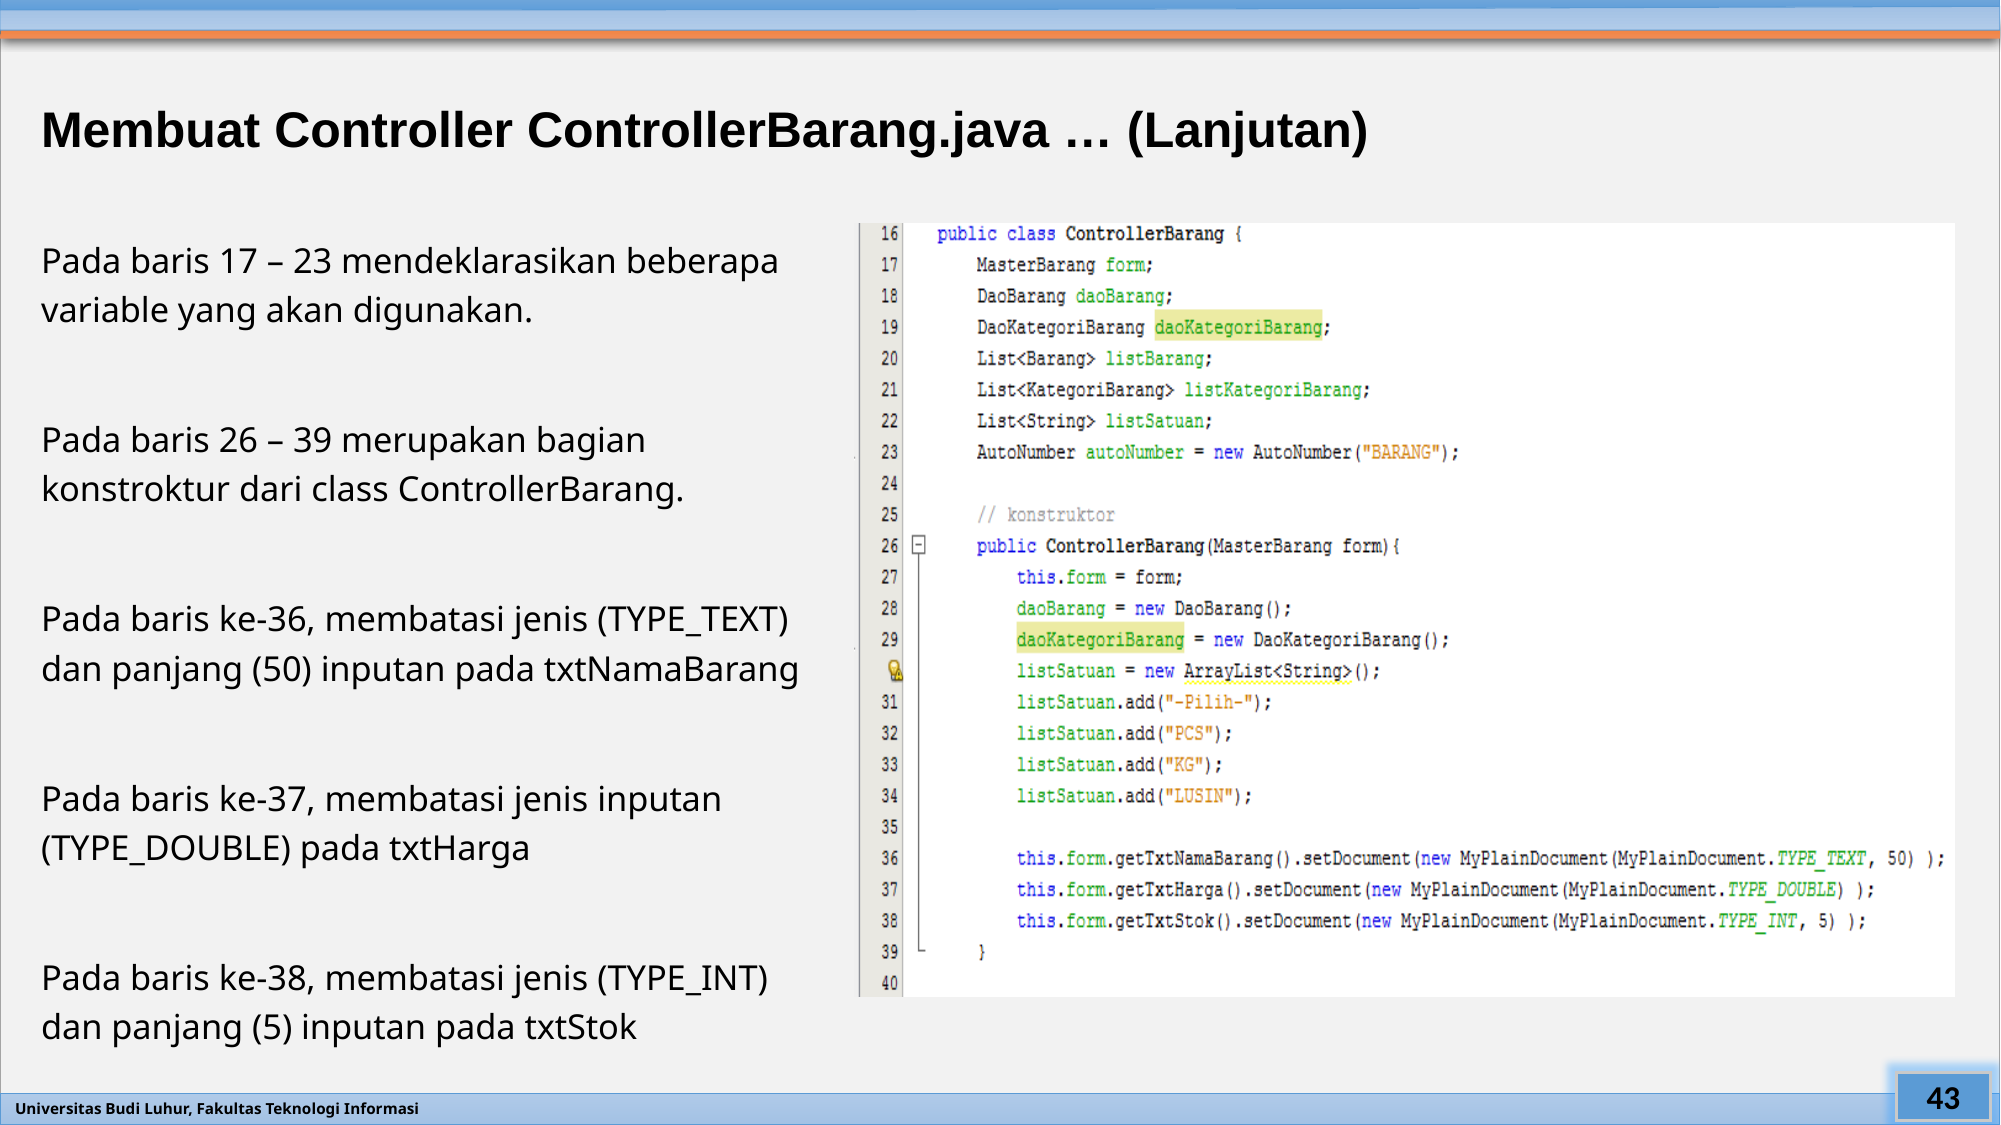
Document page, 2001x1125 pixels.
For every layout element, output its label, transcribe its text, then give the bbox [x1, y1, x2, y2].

picture [854, 223, 1955, 997]
title Membuat Controller ControllerBarang.java … (Lanjutan) [26, 79, 1955, 183]
list Pada baris 17 – 23 mendeklarasikan beberapa variable yang akan digunakan. Pada baris 26 – 39 merupakan bagian konstroktur dari class ControllerBarang. Pada baris ke-36, membatasi jenis (TYPE_TEXT) dan panjang (50) inputan pada txtNamaBarang Pada baris ke-37, membatasi jenis inputan (TYPE_DOUBLE) pada txtHarga Pada baris ke-38, membatasi jenis (TYPE_INT) dan panjang (5) inputan pada txtStok [26, 223, 836, 1061]
